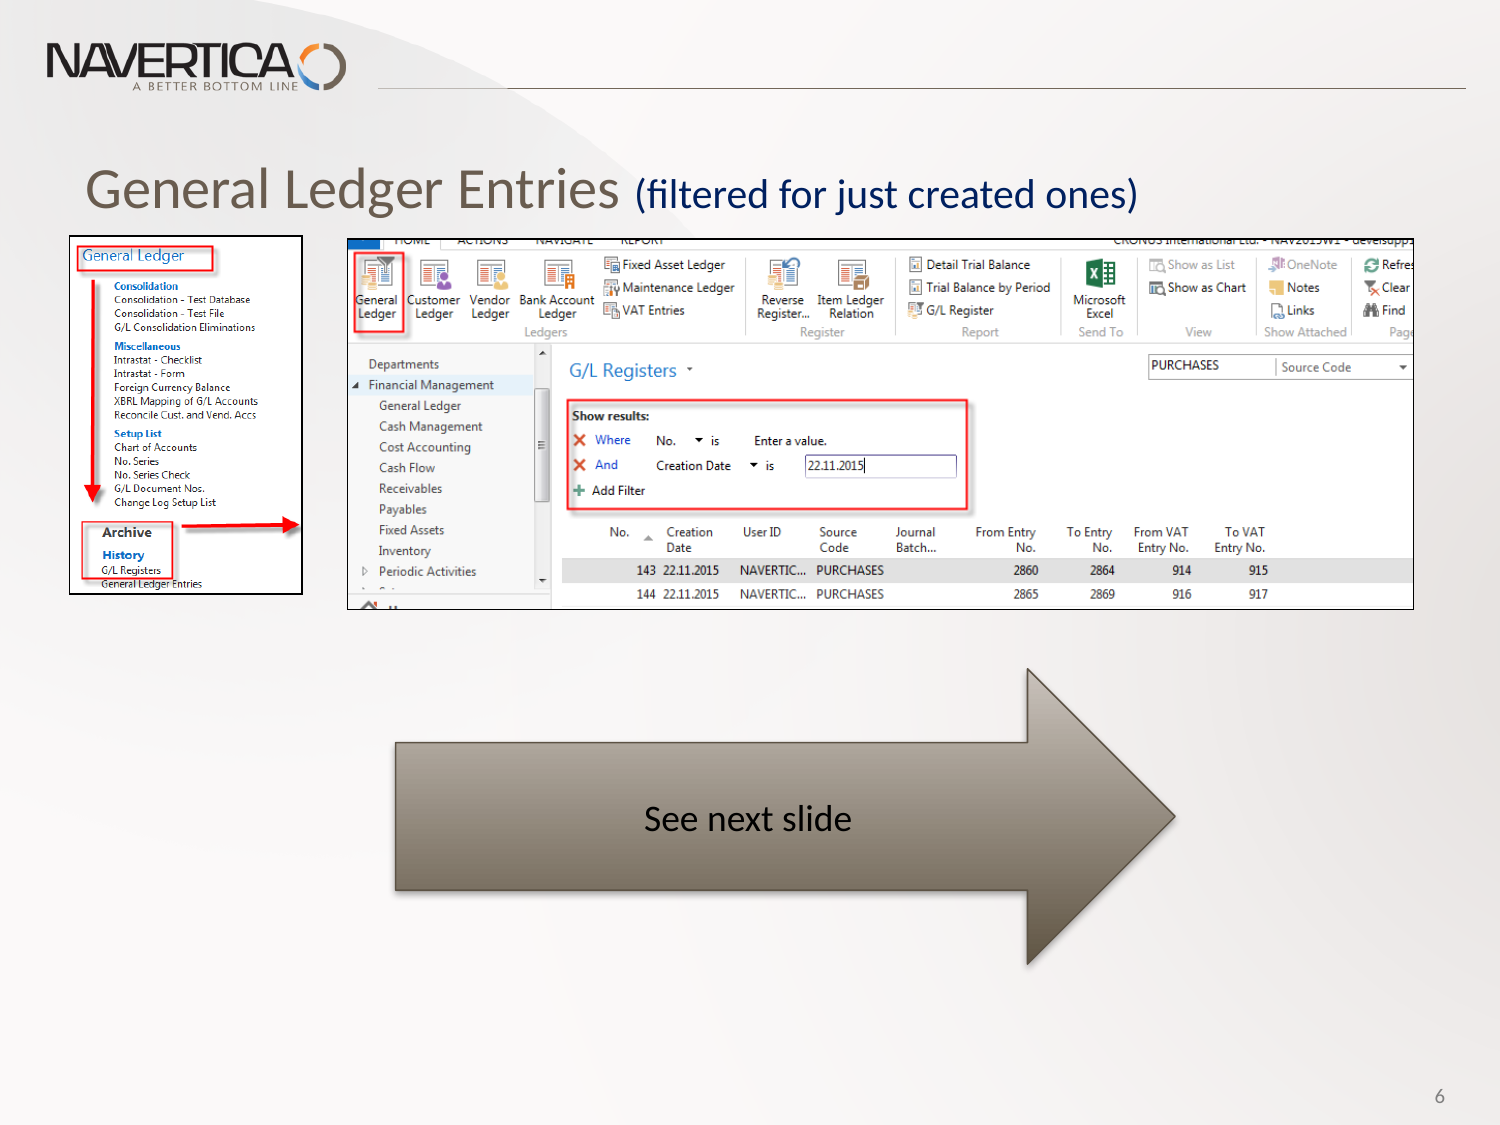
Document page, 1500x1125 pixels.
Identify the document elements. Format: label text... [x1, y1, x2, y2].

slide_number 6 [1110, 1065, 1461, 1125]
text_box See next slide [394, 668, 1176, 965]
picture [0, 0, 1500, 1125]
title General Ledger Entries (filtered for just created ones) [70, 137, 1461, 233]
